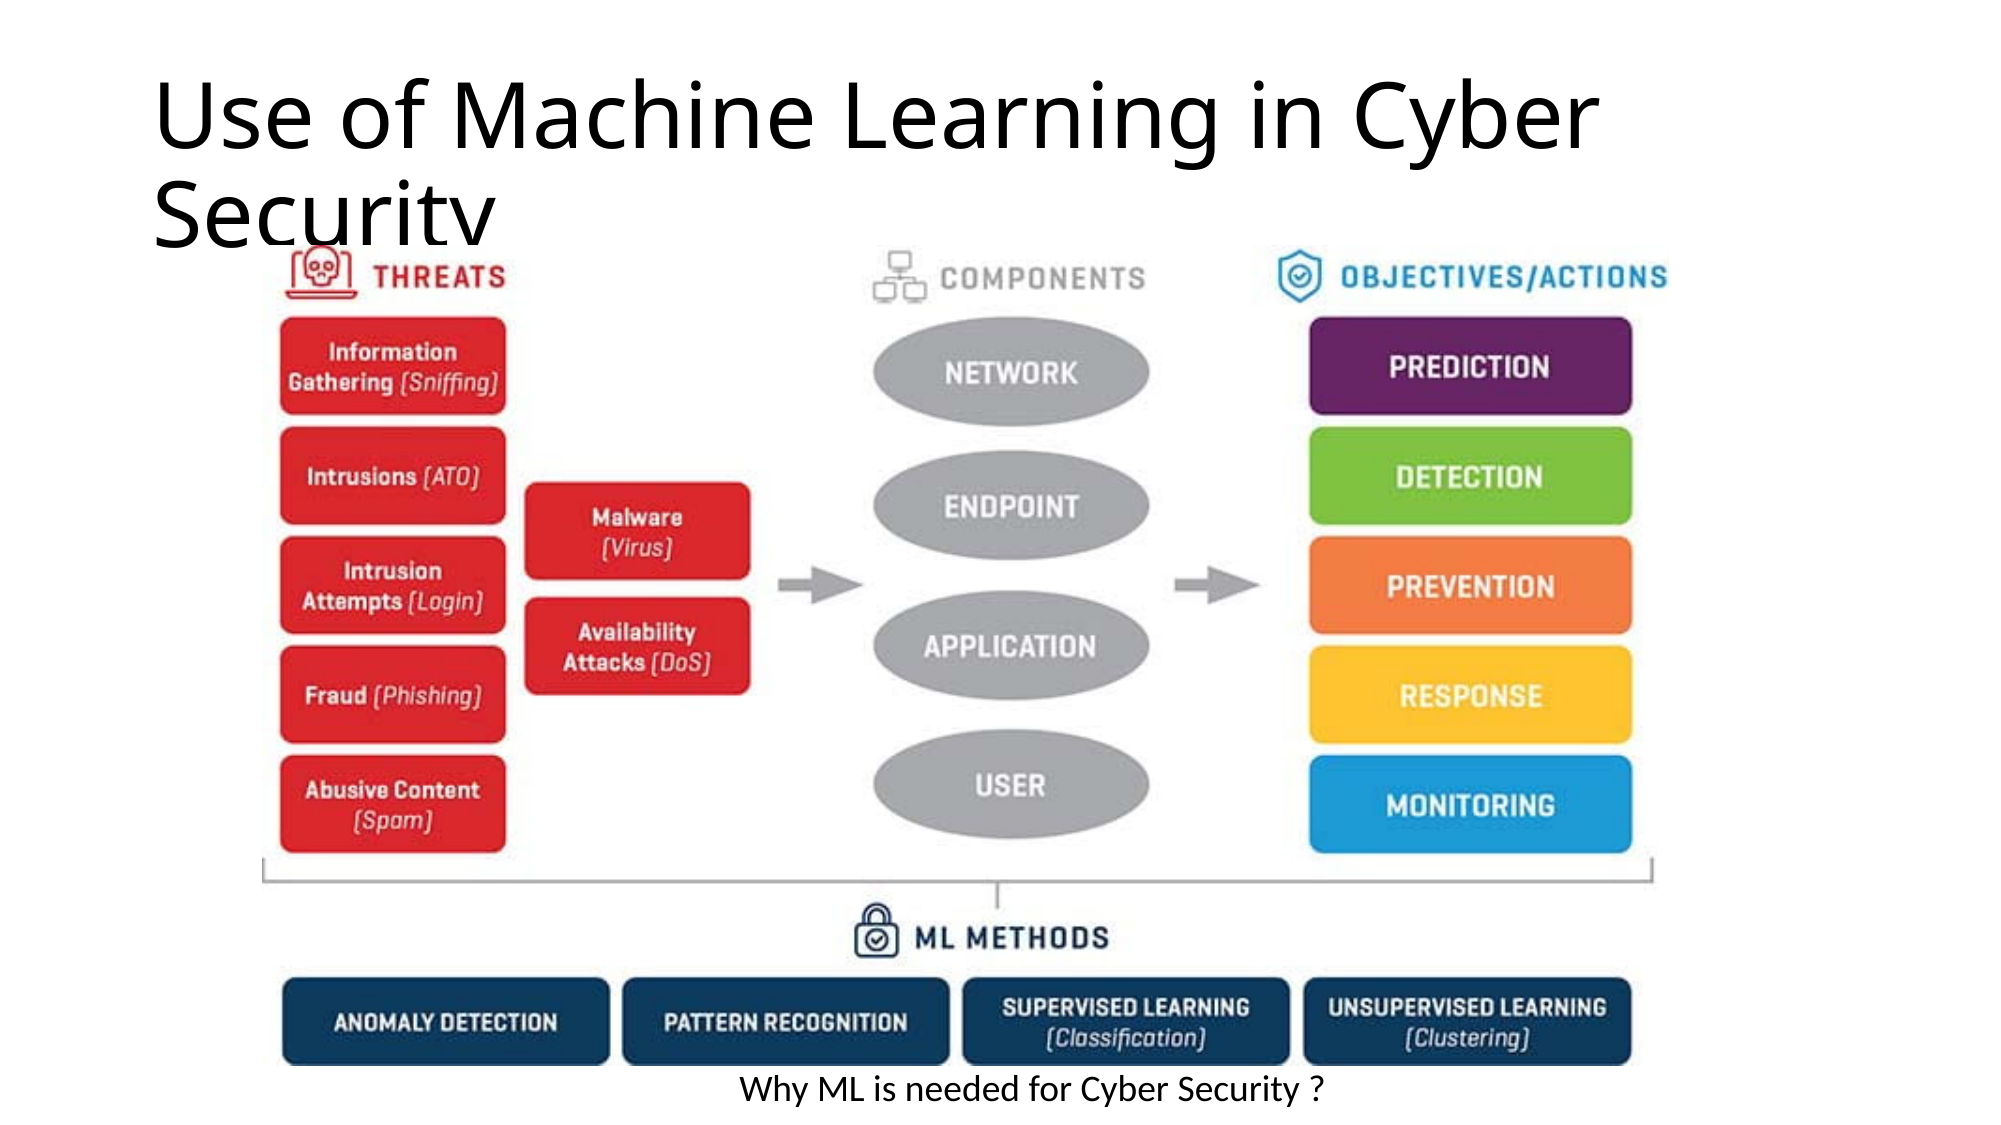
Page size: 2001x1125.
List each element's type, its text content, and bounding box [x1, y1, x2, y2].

title Use of Machine Learning in Cyber Security [137, 59, 1863, 278]
picture [262, 245, 1669, 1066]
text_box Why ML is needed for Cyber Security ? [724, 1056, 1678, 1117]
